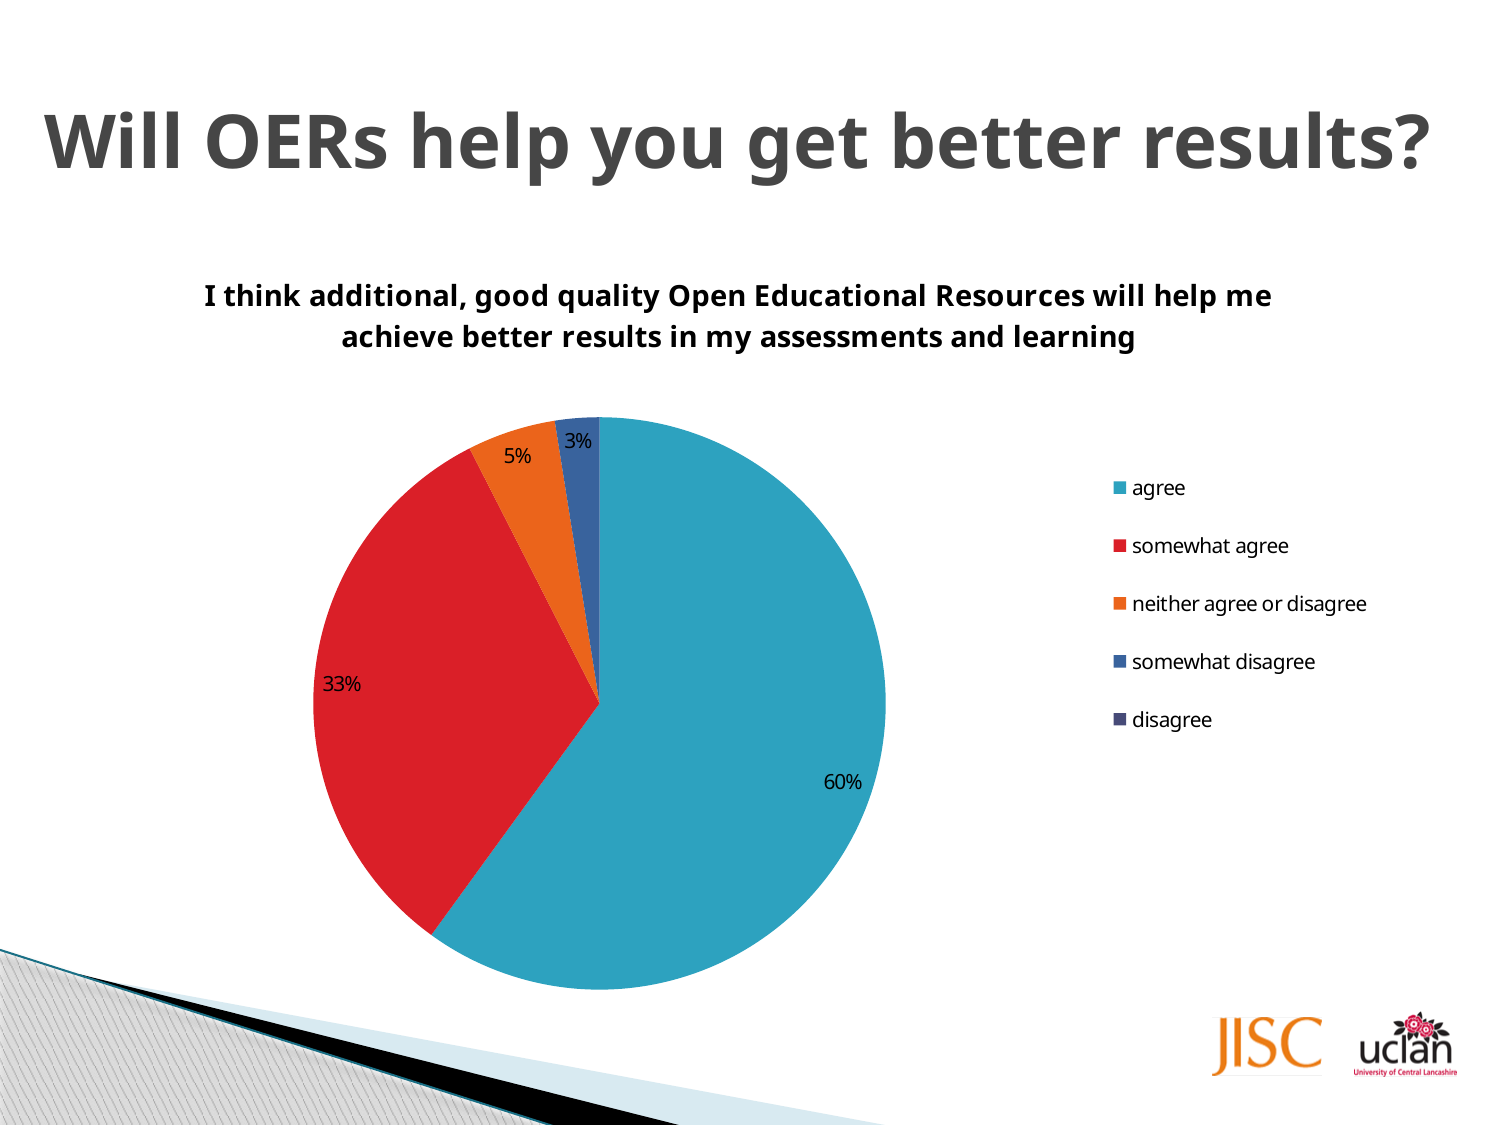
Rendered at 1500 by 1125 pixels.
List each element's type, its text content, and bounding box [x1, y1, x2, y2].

title Will OERs help you get better results? [29, 45, 1471, 233]
chart [52, 243, 1426, 1006]
picture [1198, 1011, 1457, 1083]
